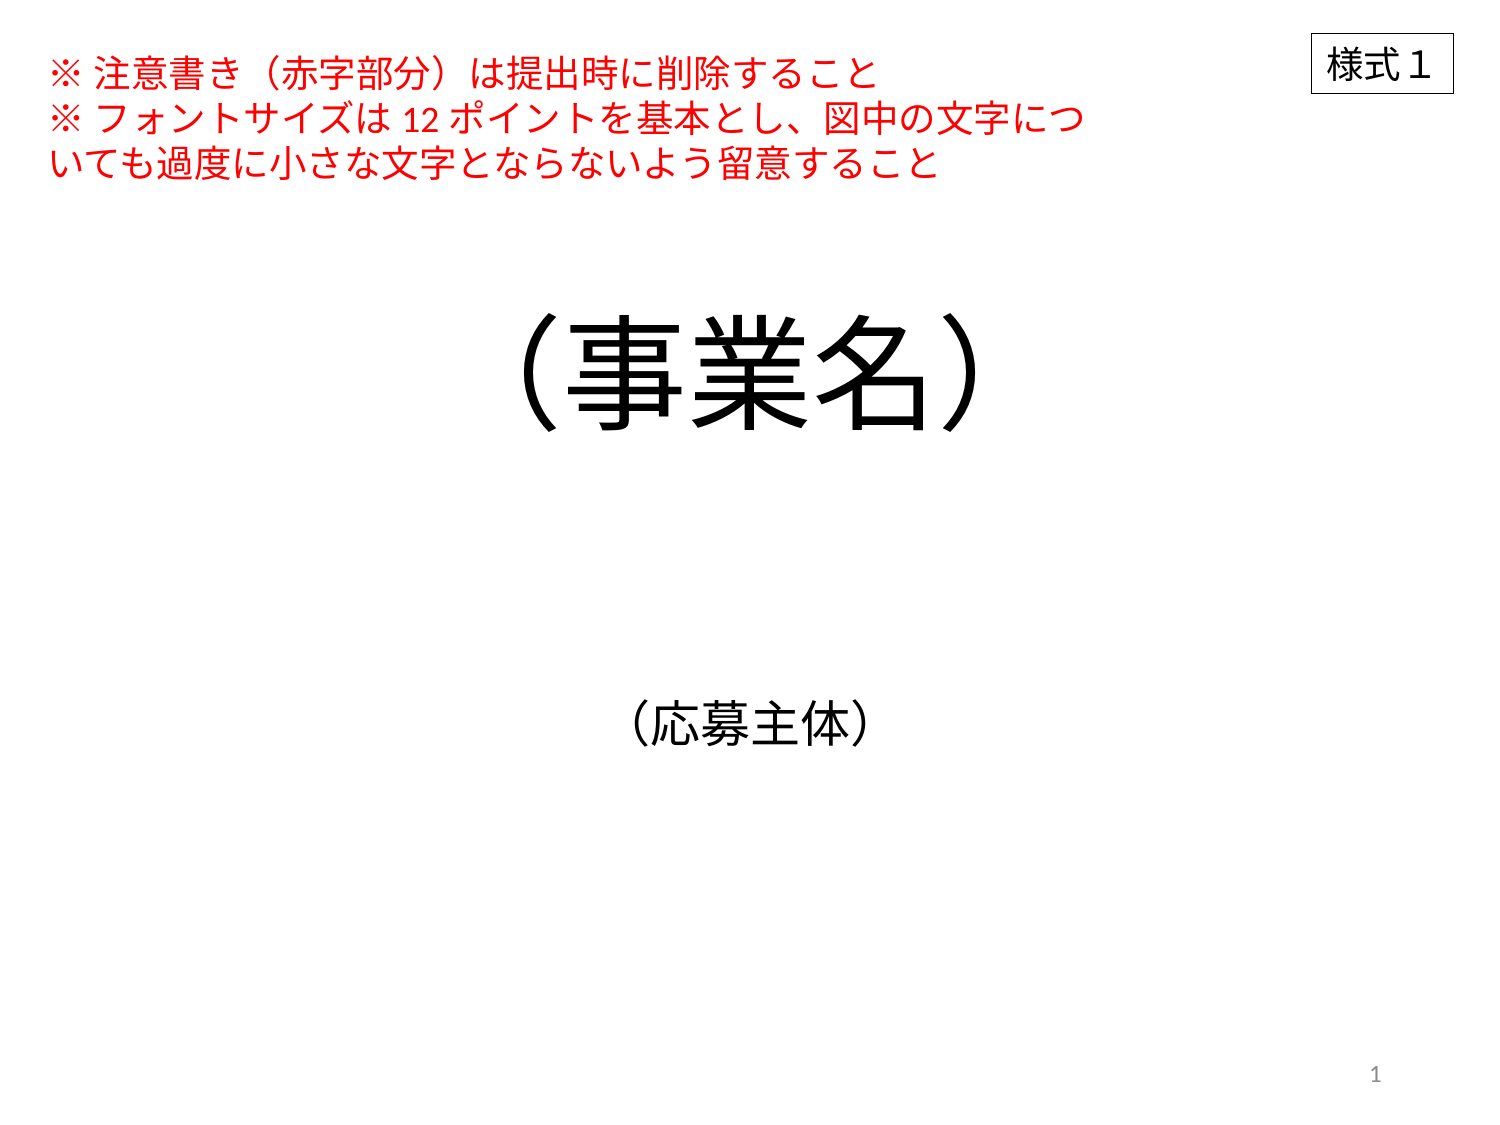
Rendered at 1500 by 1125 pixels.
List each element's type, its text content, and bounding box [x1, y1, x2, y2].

text_box ※注意書き（赤字部分）は提出時に削除すること ※フォントサイズは12ポイントを基本とし、図中の文字についても過度に小さな文字とならないよう留意すること [32, 42, 1105, 193]
title （事業名） [112, 184, 1388, 576]
slide_number 1 [1059, 1042, 1397, 1103]
text_box 様式１ [1311, 33, 1454, 94]
subtitle （応募主体） [187, 590, 1313, 863]
